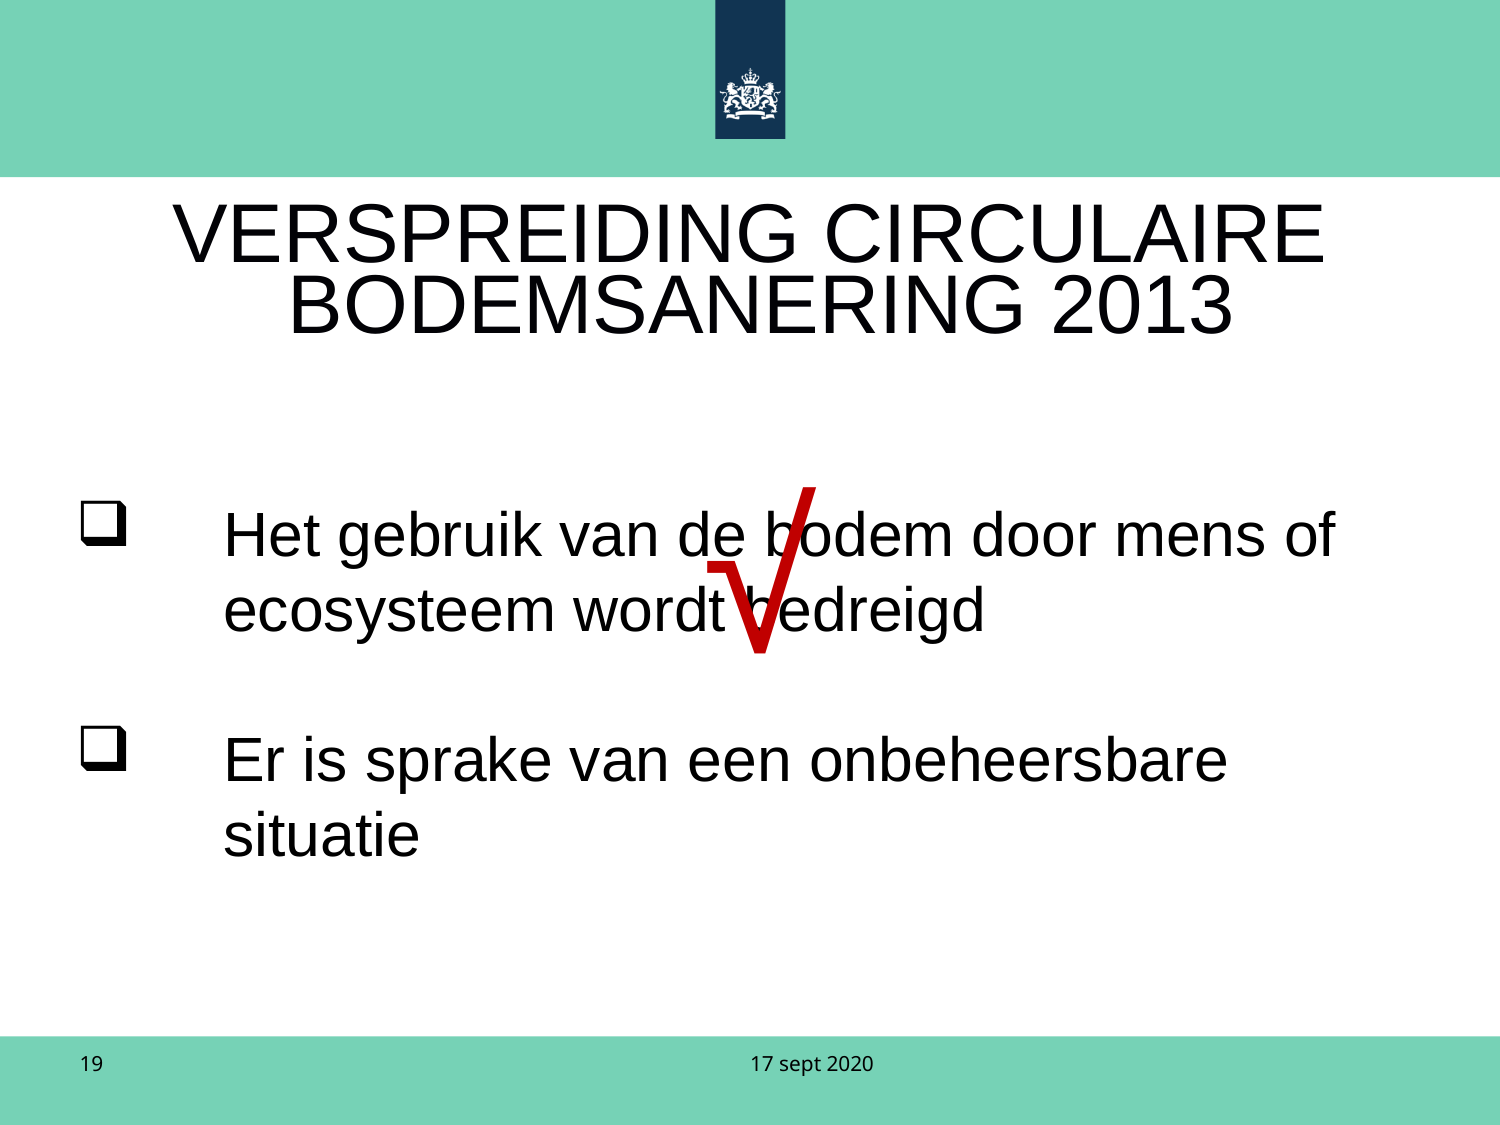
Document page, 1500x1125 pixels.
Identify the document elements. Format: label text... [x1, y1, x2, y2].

title VERSPREIDING CIRCULAIRE BODEMSANERING 2013 [147, 170, 1376, 350]
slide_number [749, 1050, 1422, 1075]
slide_number 19 [79, 1050, 139, 1075]
text_box Het gebruik van de bodem door mens of ecosysteem wordt bedreigd Er is sprake van een onbeheersbare situatie [60, 411, 1440, 877]
text_box √ [687, 436, 838, 702]
picture [0, 0, 1500, 139]
